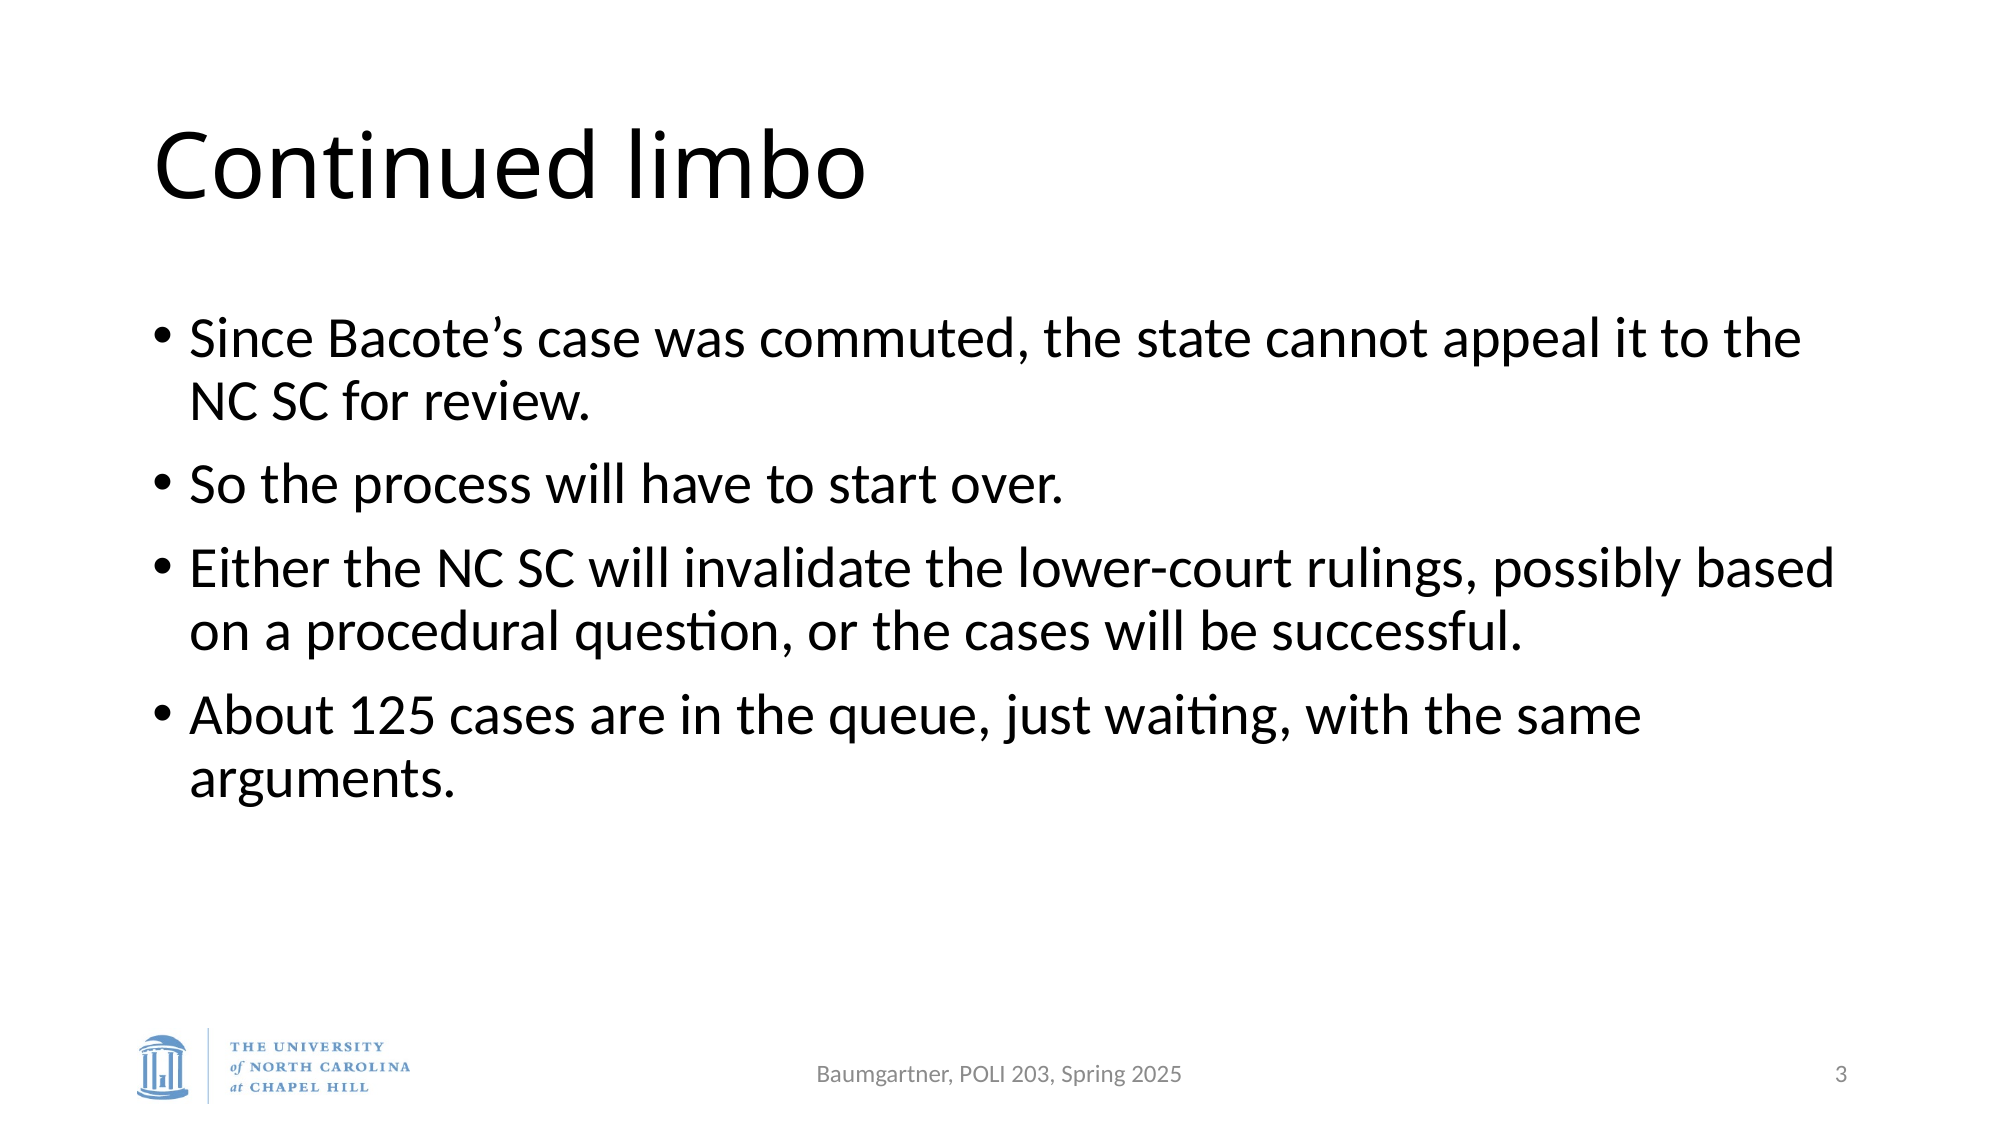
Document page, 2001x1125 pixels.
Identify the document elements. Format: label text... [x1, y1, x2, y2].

slide_number 3 [1412, 1042, 1863, 1103]
picture [137, 1028, 410, 1104]
footer Baumgartner, POLI 203, Spring 2025 [662, 1042, 1338, 1103]
list Since Bacote’s case was commuted, the state cannot appeal it to the NC SC for review. So the process will have to start over. Either the NC SC will invalidate the lower-court rulings, possibly based on a procedural question, or the cases will be successful. About 125 cases are in the queue, just waiting, with the same arguments. [137, 299, 1863, 1014]
title Continued limbo [137, 59, 1863, 278]
